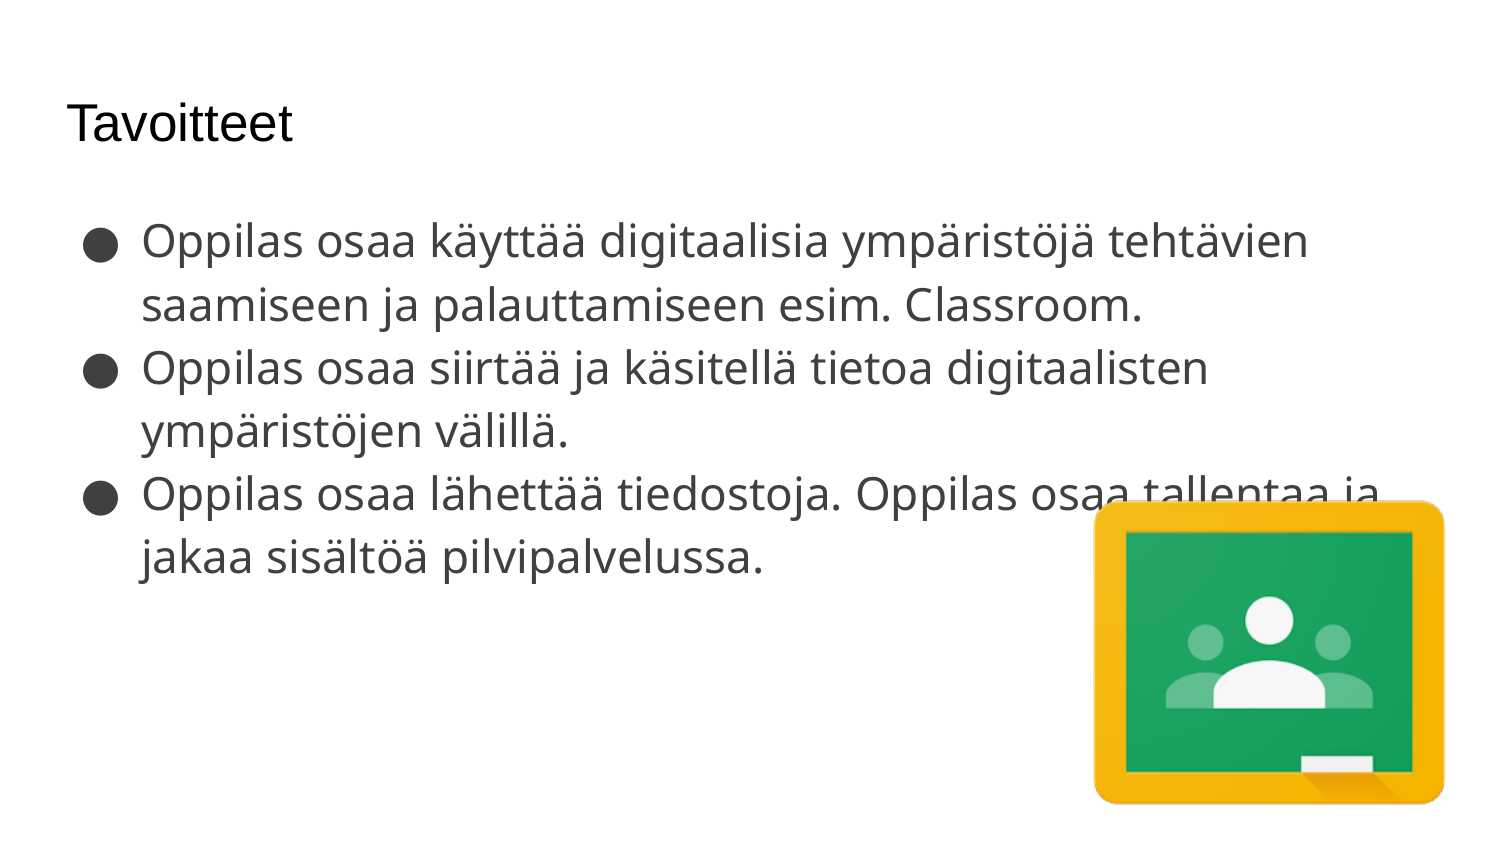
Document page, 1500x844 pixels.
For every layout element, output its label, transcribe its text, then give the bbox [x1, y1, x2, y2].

list Oppilas osaa käyttää digitaalisia ympäristöjä tehtävien saamiseen ja palauttamiseen esim. Classroom. Oppilas osaa siirtää ja käsitellä tietoa digitaalisten ympäristöjen välillä. Oppilas osaa lähettää tiedostoja. Oppilas osaa tallentaa ja jakaa sisältöä pilvipalvelussa. [51, 189, 1449, 750]
title Tavoitteet [51, 72, 1449, 167]
picture [1090, 497, 1450, 807]
